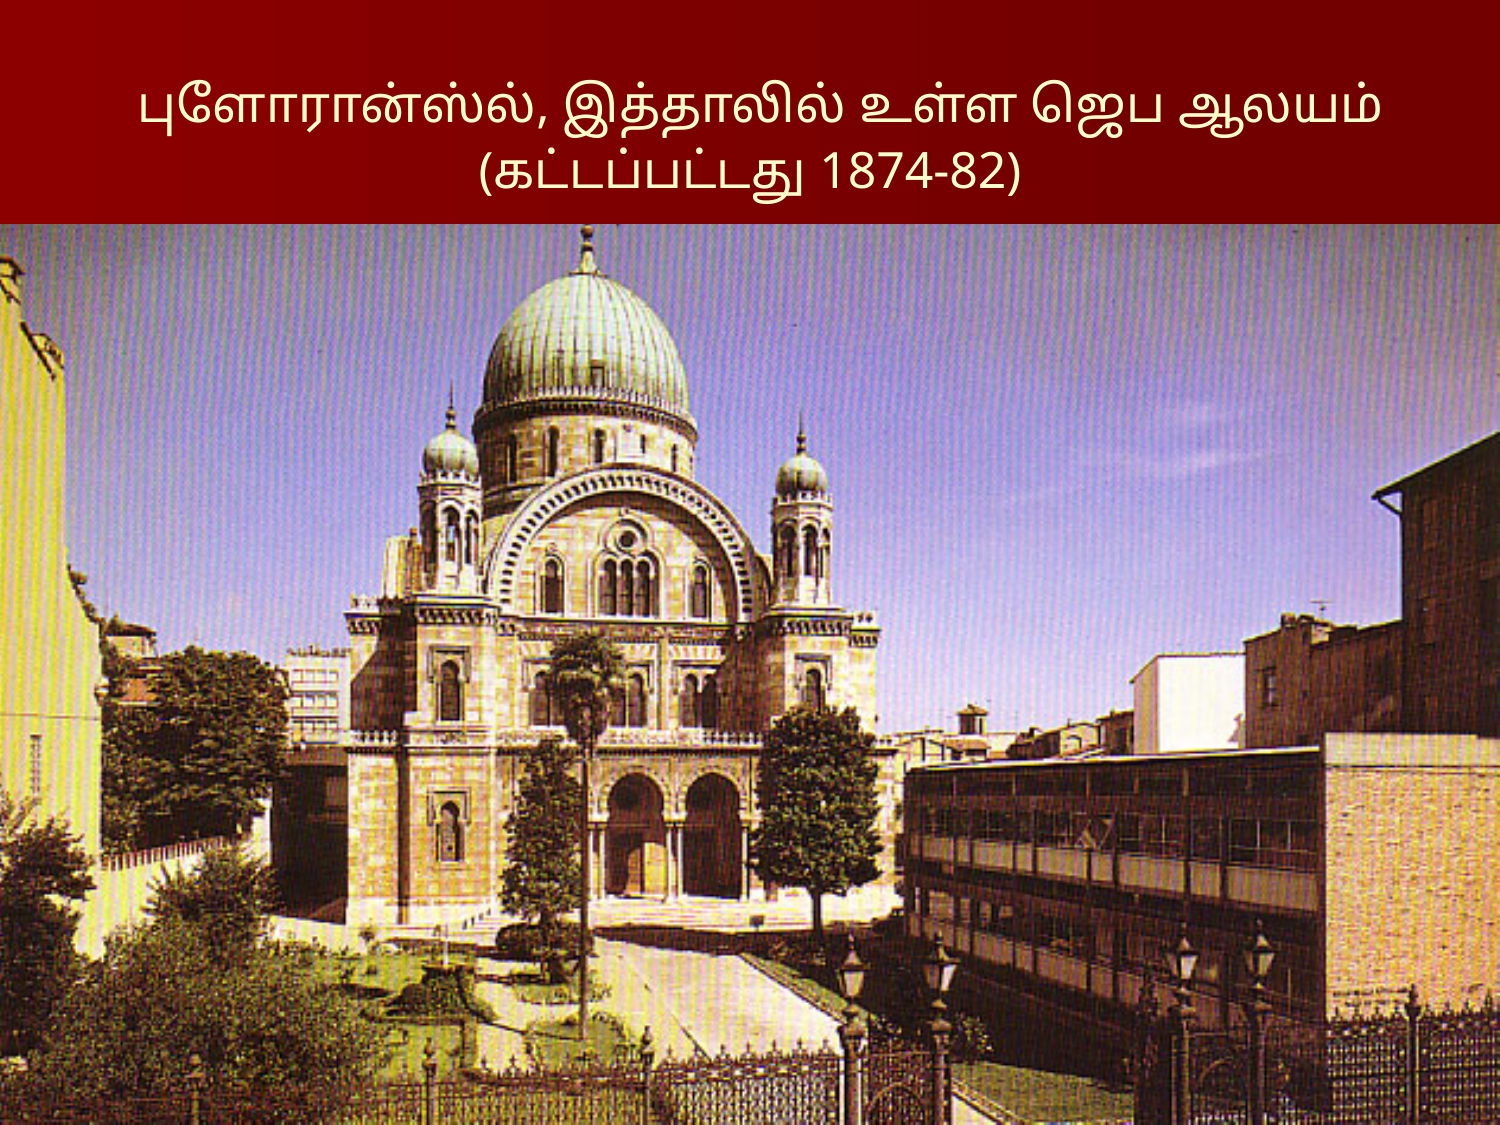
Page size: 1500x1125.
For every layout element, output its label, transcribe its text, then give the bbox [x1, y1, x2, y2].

title புளோரான்ஸ்ல், இத்தாலில் உள்ள ஜெப ஆலயம் (கட்டப்பட்டது 1874-82) [74, 24, 1426, 213]
picture [0, 224, 1500, 1125]
